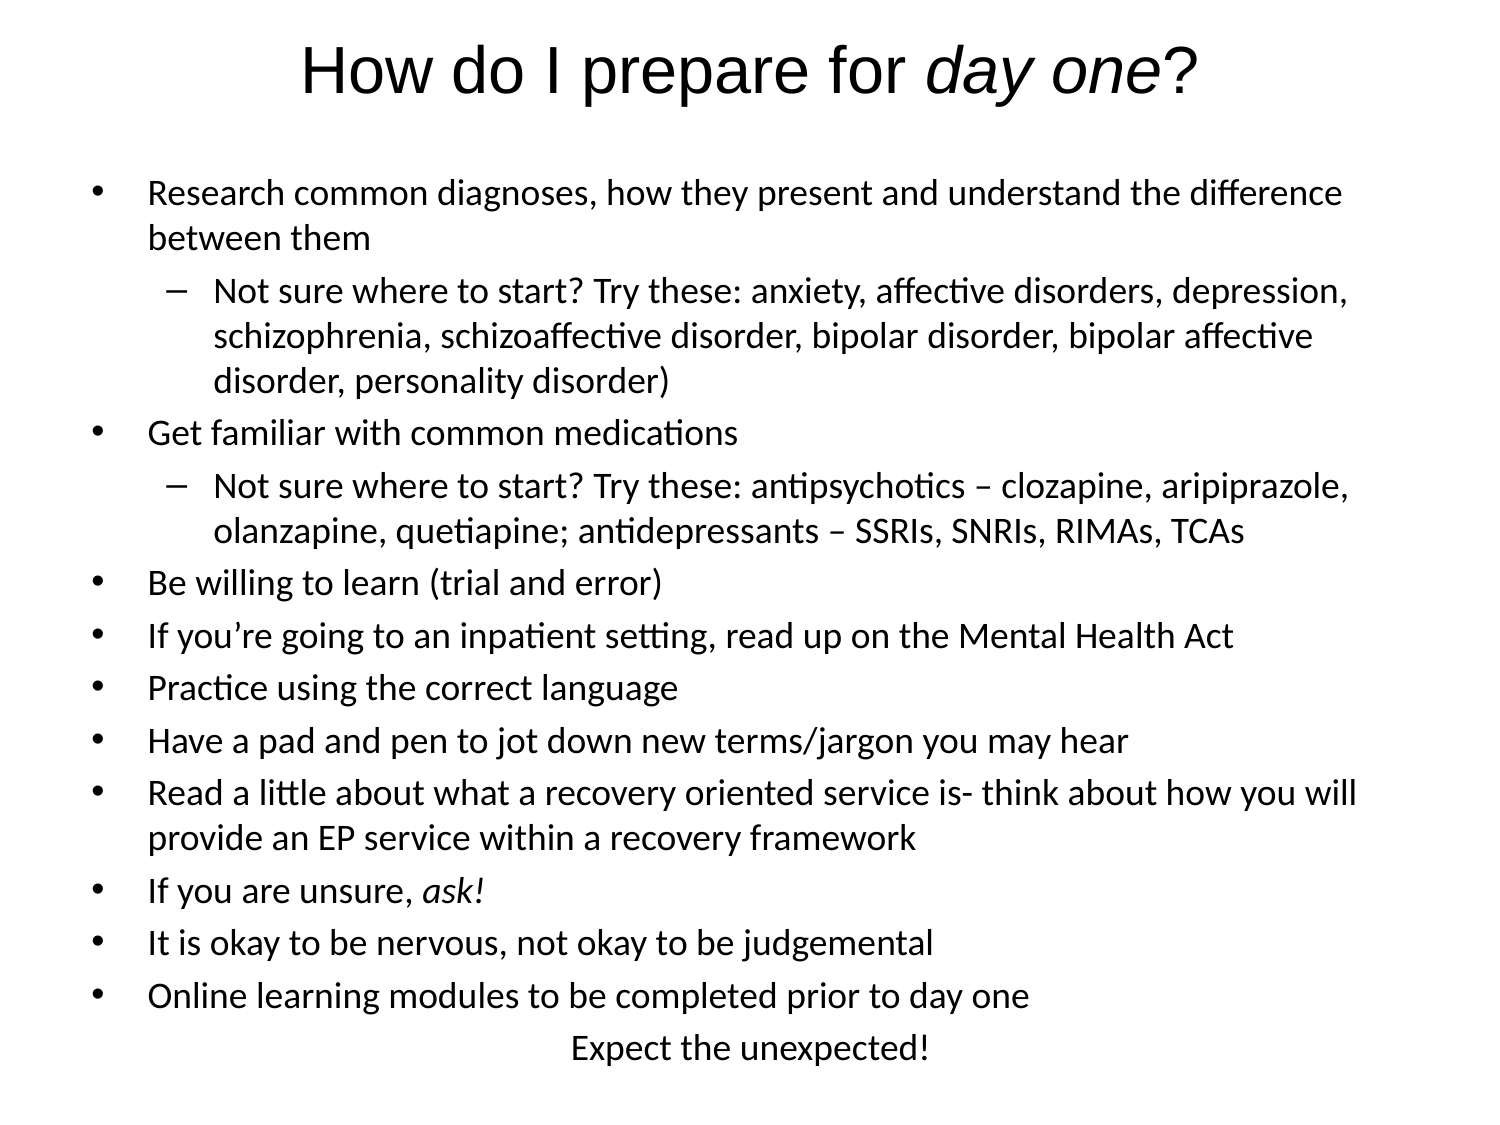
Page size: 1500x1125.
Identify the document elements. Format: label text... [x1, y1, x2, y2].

text_box How do I prepare for day one? [74, 19, 1425, 207]
text_box Research common diagnoses, how they present and understand the difference between them Not sure where to start? Try these: anxiety, affective disorders, depression, schizophrenia, schizoaffective disorder, bipolar disorder, bipolar affective disorder, personality disorder) Get familiar with common medications Not sure where to start? Try these: antipsychotics – clozapine, aripiprazole, olanzapine, quetiapine; antidepressants – SSRIs, SNRIs, RIMAs, TCAs Be willing to learn (trial and error) If you’re going to an inpatient setting, read up on the Mental Health Act Practice using the correct language Have a pad and pen to jot down new terms/jargon you may hear Read a little about what a recovery oriented service is- think about how you will provide an EP service within a recovery framework If you are unsure, ask! It is okay to be nervous, not okay to be judgemental Online learning modules to be completed prior to day one Expect the unexpected! [76, 160, 1425, 970]
